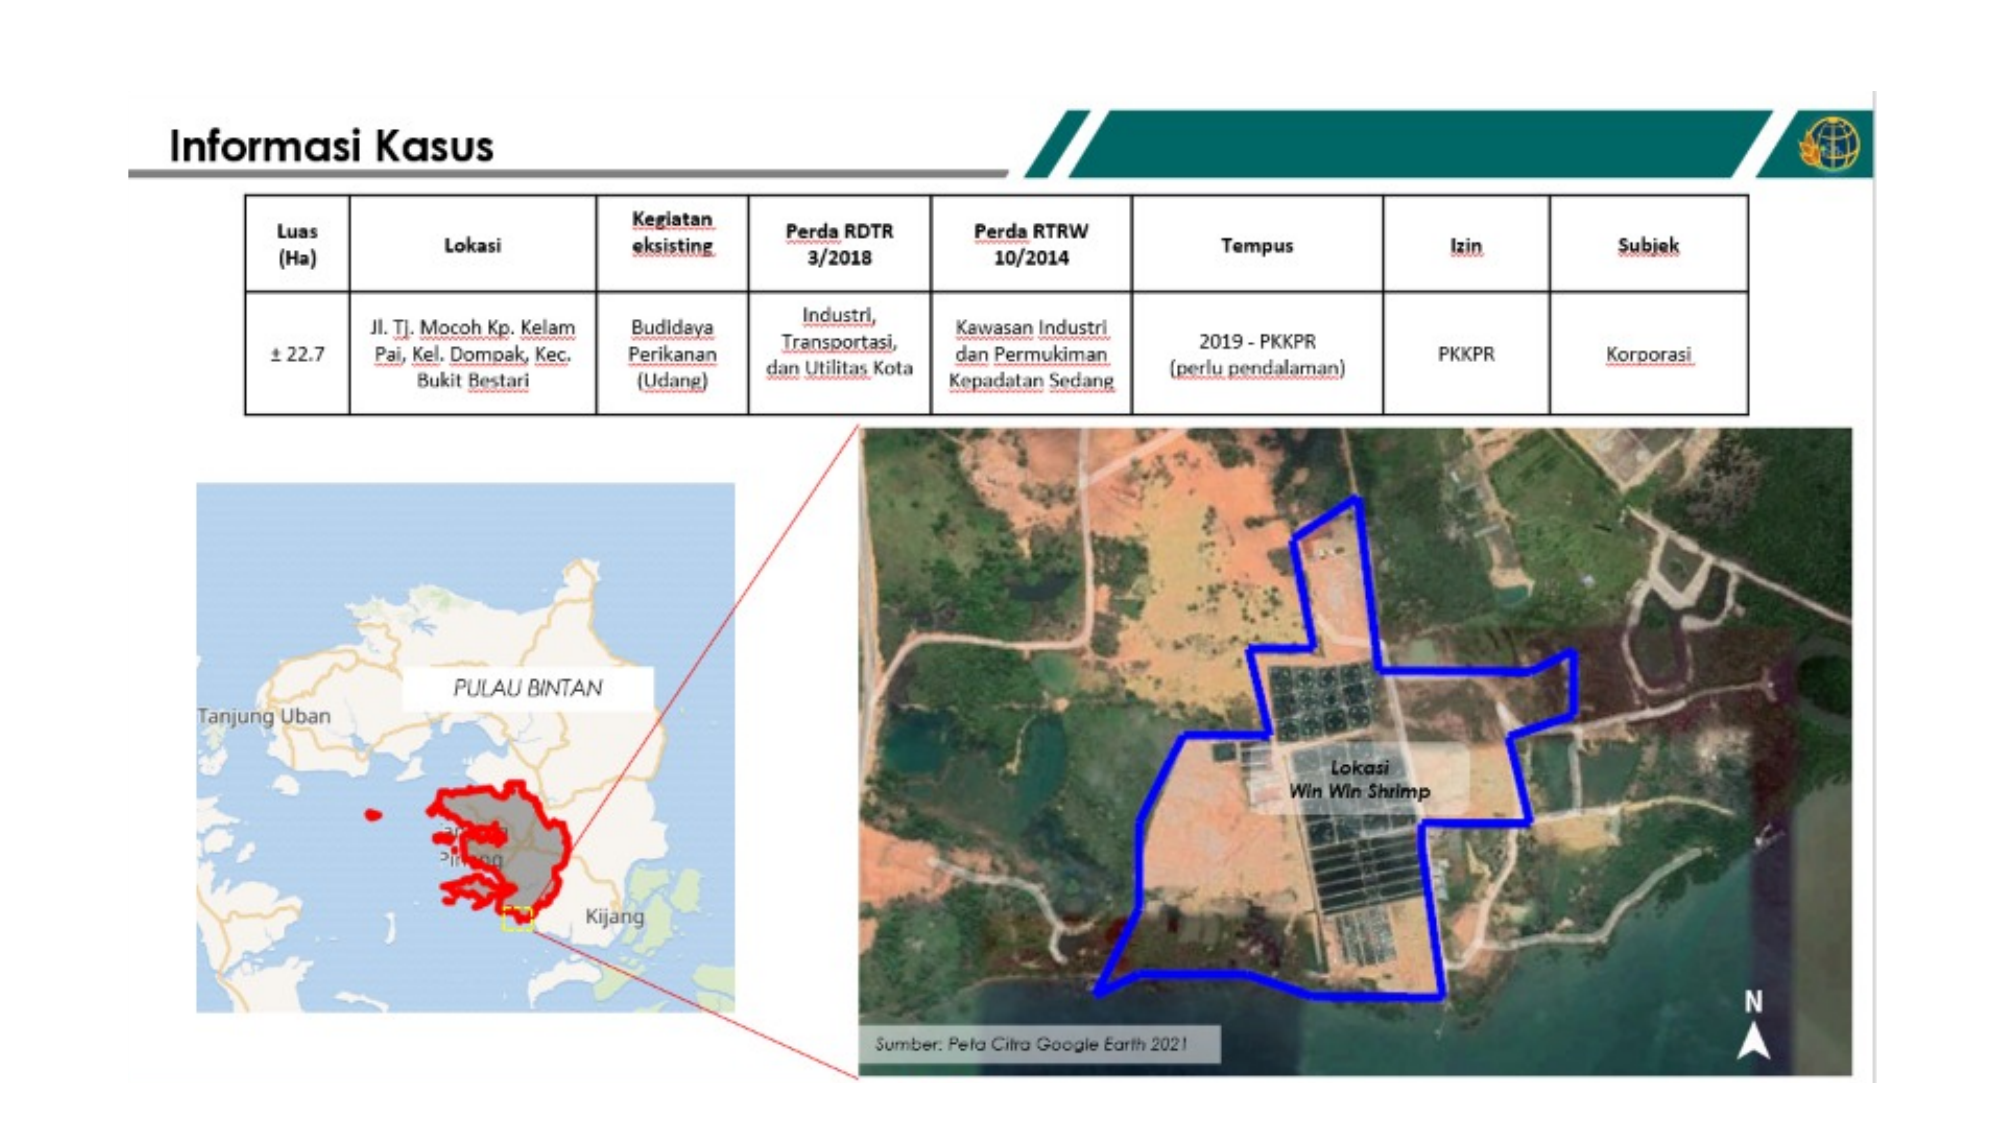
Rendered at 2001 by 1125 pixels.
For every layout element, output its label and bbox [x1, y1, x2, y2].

picture [128, 91, 1877, 1083]
